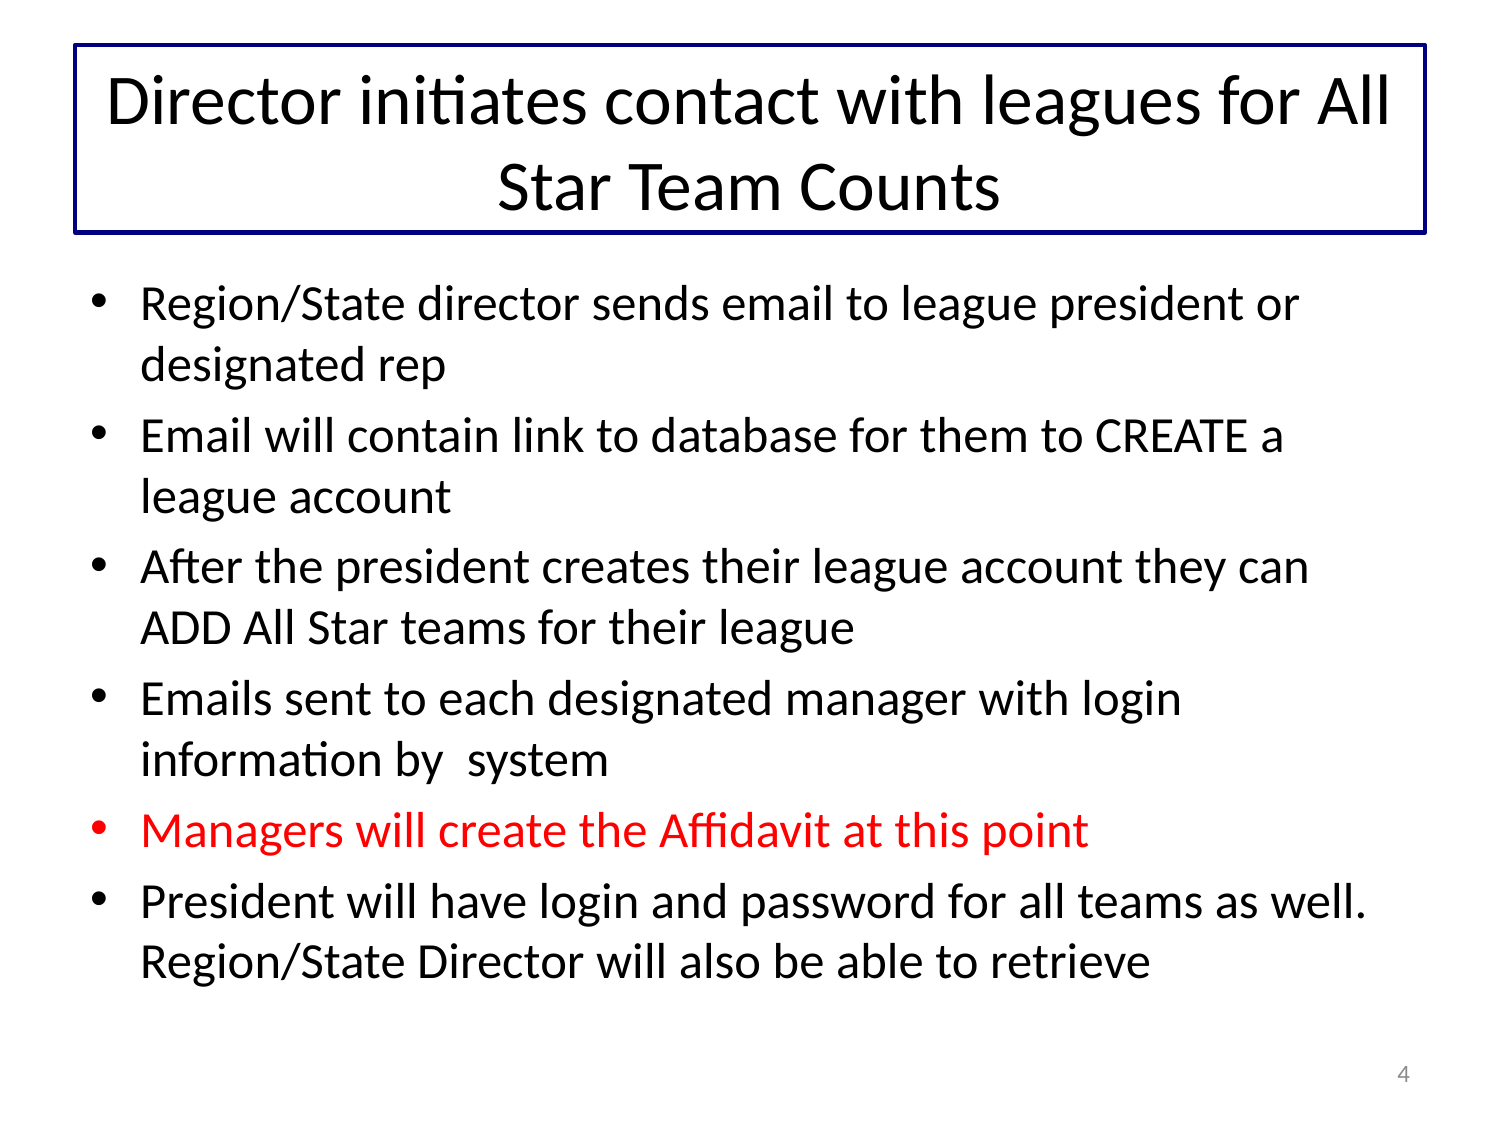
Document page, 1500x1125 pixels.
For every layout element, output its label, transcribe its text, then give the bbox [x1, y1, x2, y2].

slide_number 4 [1074, 1042, 1425, 1103]
title Director initiates contact with leagues for All Star Team Counts [75, 45, 1425, 233]
list Region/State director sends email to league president or designated rep Email will contain link to database for them to CREATE a league account After the president creates their league account they can ADD All Star teams for their league Emails sent to each designated manager with login information by system Managers will create the Affidavit at this point President will have login and password for all teams as well. Region/State Director will also be able to retrieve [75, 262, 1425, 1005]
